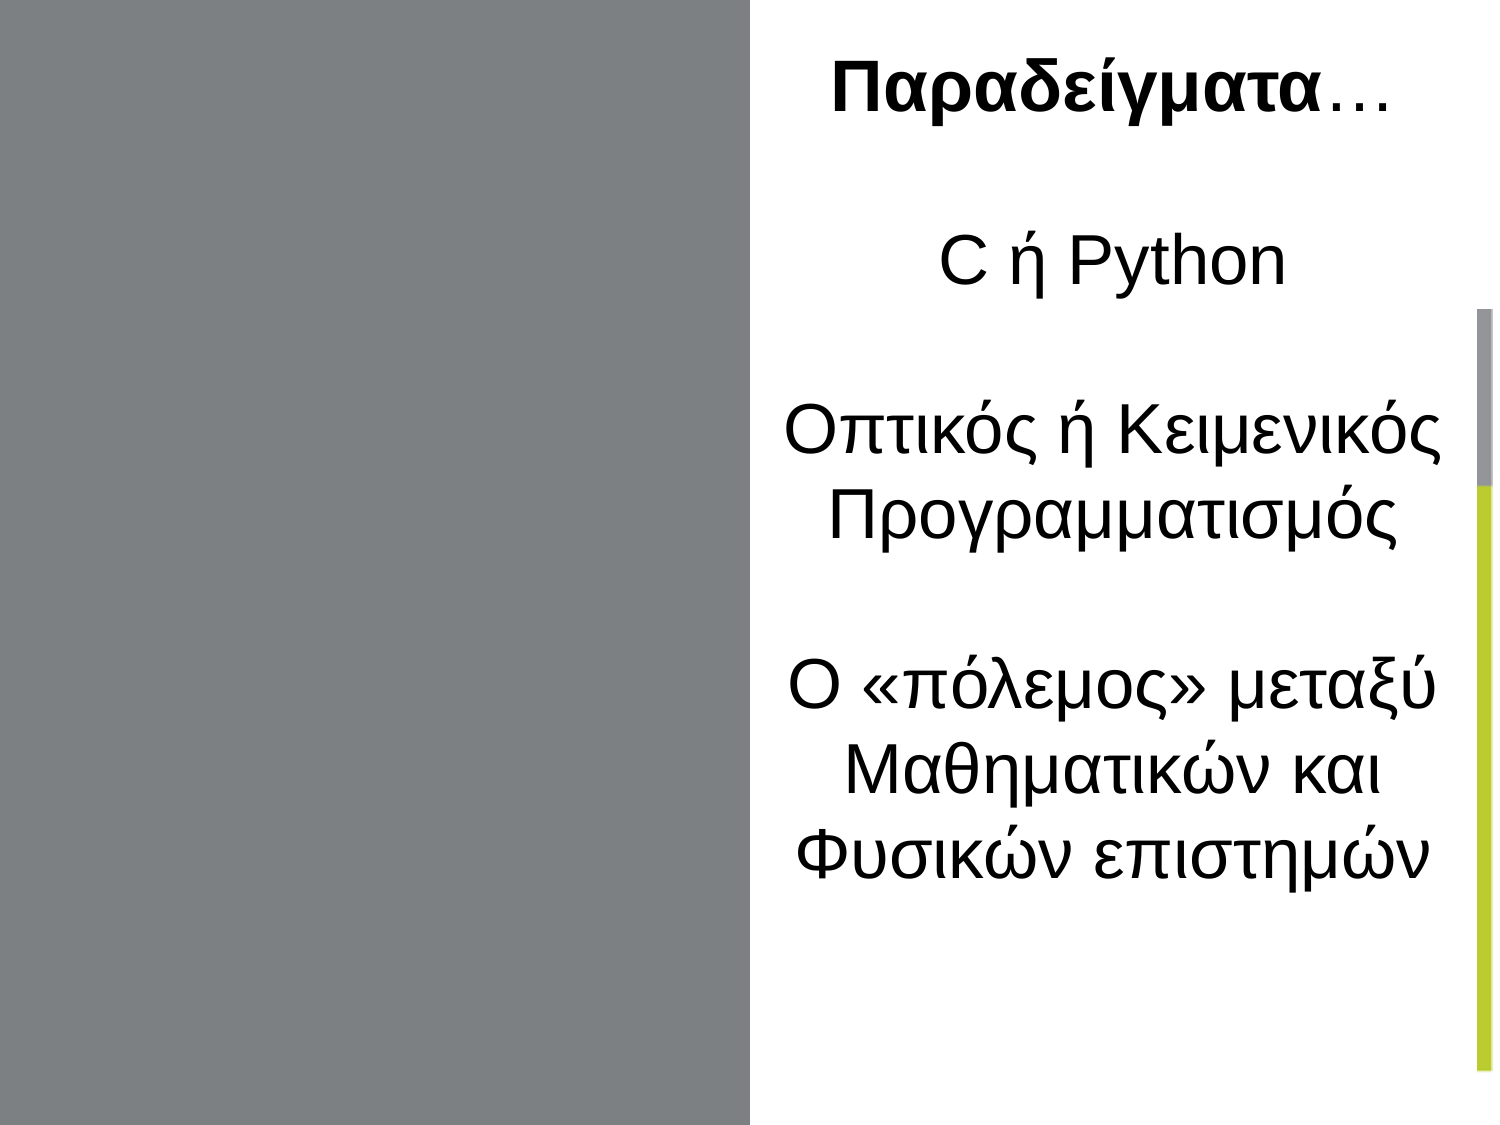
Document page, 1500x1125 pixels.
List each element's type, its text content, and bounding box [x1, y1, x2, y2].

picture [0, 0, 751, 1125]
picture [1477, 309, 1494, 1074]
text_box Παραδείγματα… C ή Python Οπτικός ή Κειμενικός Προγραμματισμός Ο «πόλεμος» μεταξύ Μαθηματικών και Φυσικών επιστημών [767, 30, 1459, 901]
